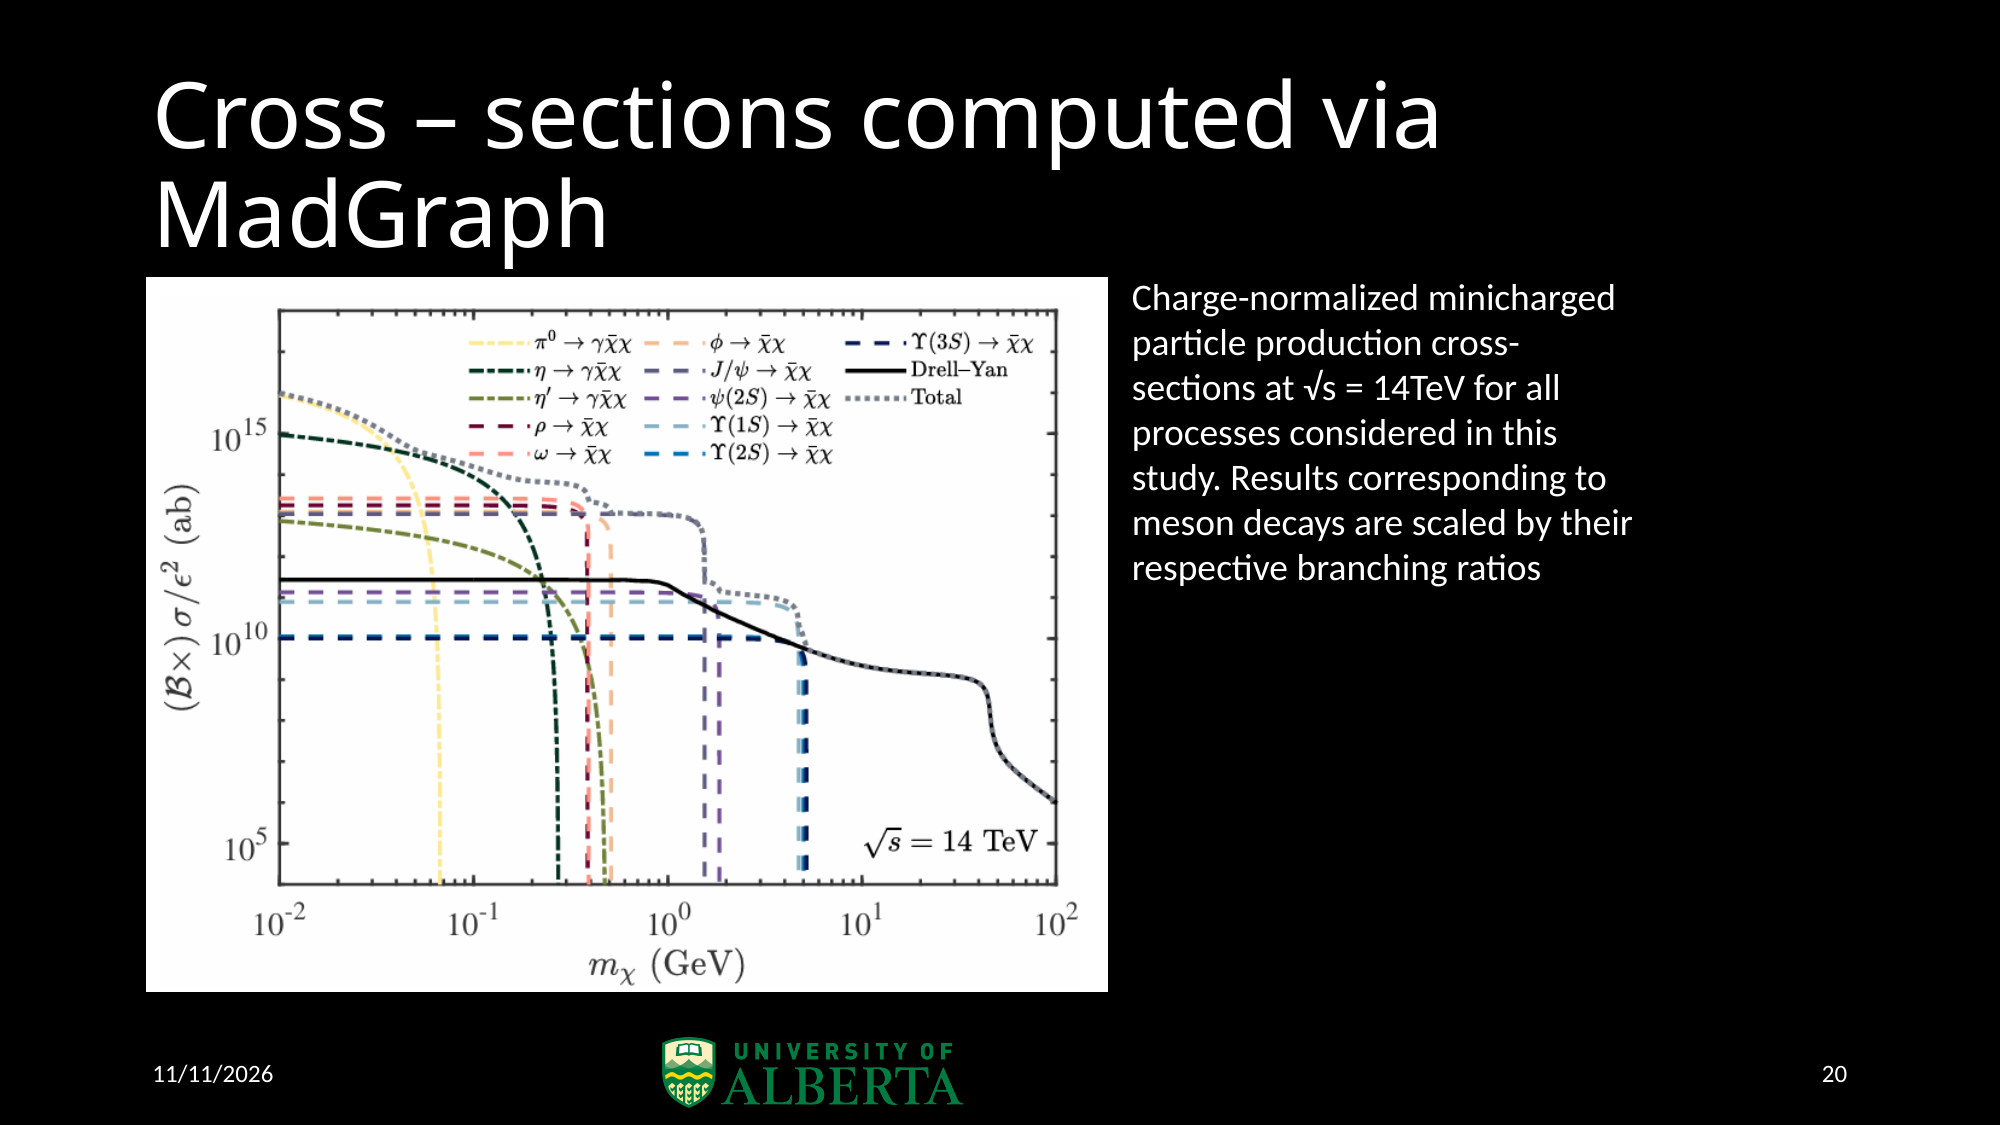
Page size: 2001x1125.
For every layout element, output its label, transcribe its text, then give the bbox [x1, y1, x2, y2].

slide_number 20 [1412, 1042, 1863, 1103]
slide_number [137, 1042, 588, 1103]
text_box Charge-normalized minicharged particle production cross-sections at √s = 14TeV for all processes considered in this study. Results corresponding to meson decays are scaled by their respective branching ratios [1117, 265, 1658, 596]
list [146, 277, 1108, 992]
picture [662, 1037, 963, 1108]
title Cross – sections computed via MadGraph [137, 59, 1863, 278]
